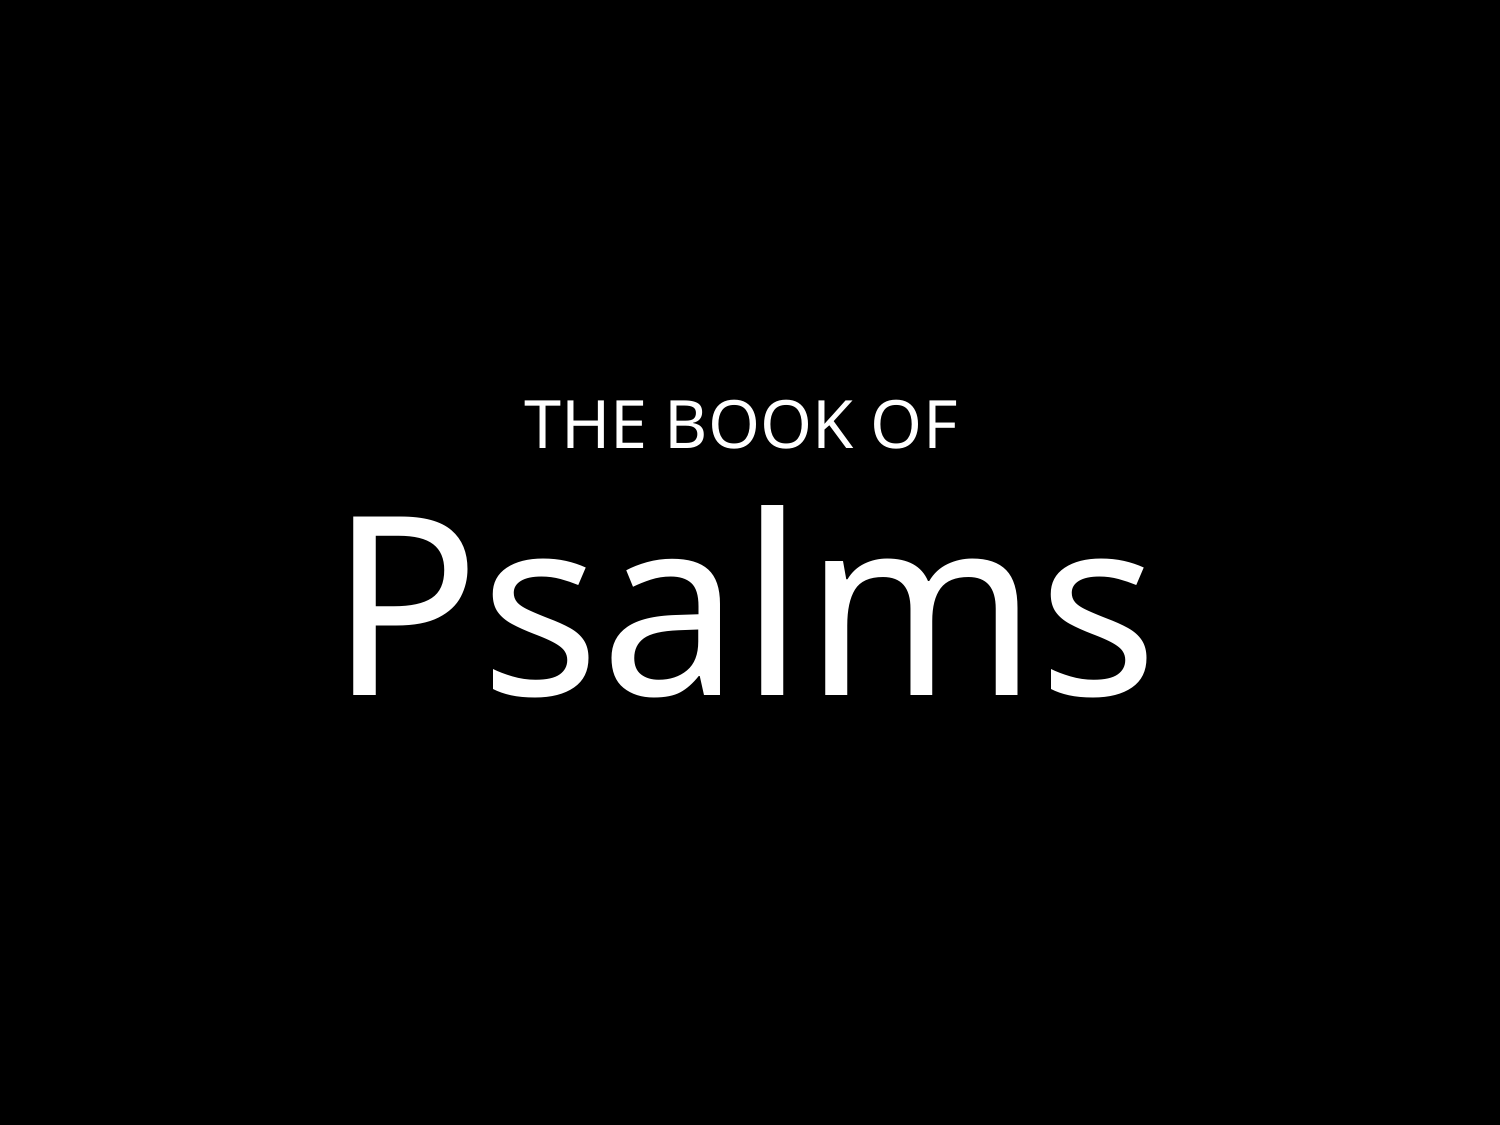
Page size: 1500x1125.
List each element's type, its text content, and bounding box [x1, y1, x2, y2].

text_box THE BOOK OF [227, 374, 1273, 470]
subtitle Psalms [112, 437, 1375, 938]
